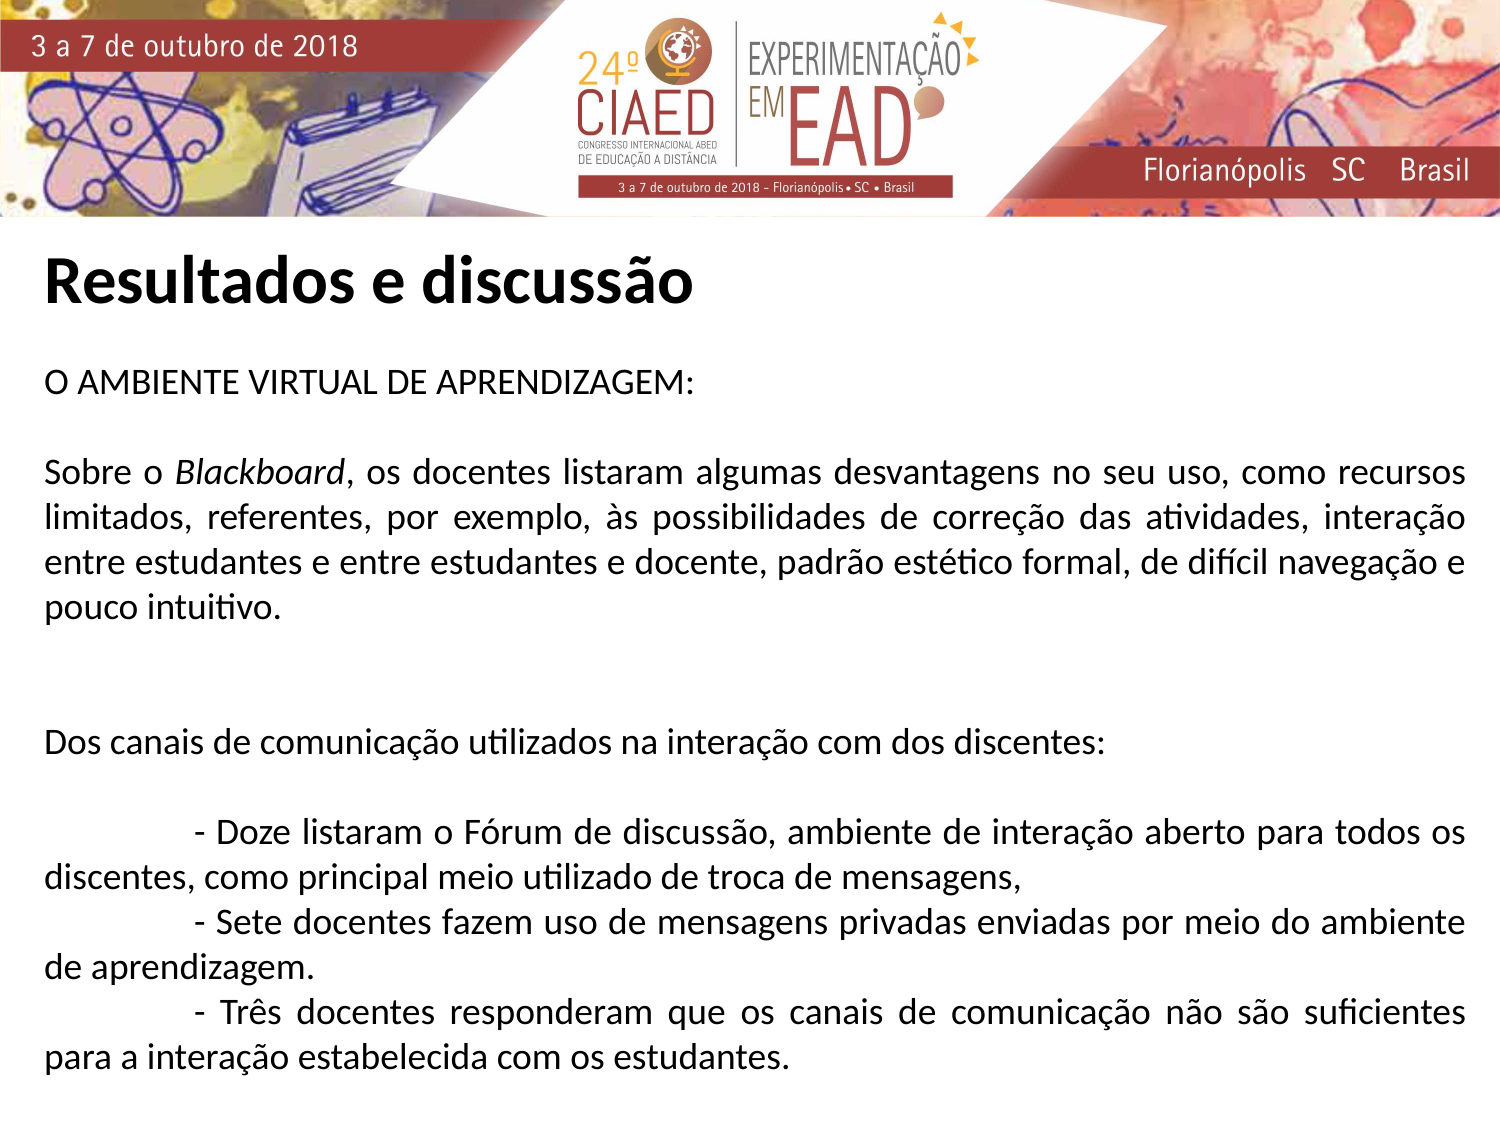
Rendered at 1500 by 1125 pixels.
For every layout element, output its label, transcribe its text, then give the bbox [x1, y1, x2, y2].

text_box O AMBIENTE VIRTUAL DE APRENDIZAGEM: Sobre o Blackboard, os docentes listaram algumas desvantagens no seu uso, como recursos limitados, referentes, por exemplo, às possibilidades de correção das atividades, interação entre estudantes e entre estudantes e docente, padrão estético formal, de difícil navegação e pouco intuitivo. Dos canais de comunicação utilizados na interação com dos discentes: - Doze listaram o Fórum de discussão, ambiente de interação aberto para todos os discentes, como principal meio utilizado de troca de mensagens, - Sete docentes fazem uso de mensagens privadas enviadas por meio do ambiente de aprendizagem. - Três docentes responderam que os canais de comunicação não são suficientes para a interação estabelecida com os estudantes. [29, 349, 1483, 1125]
picture [0, 0, 1500, 217]
title Resultados e discussão [29, 172, 1324, 349]
